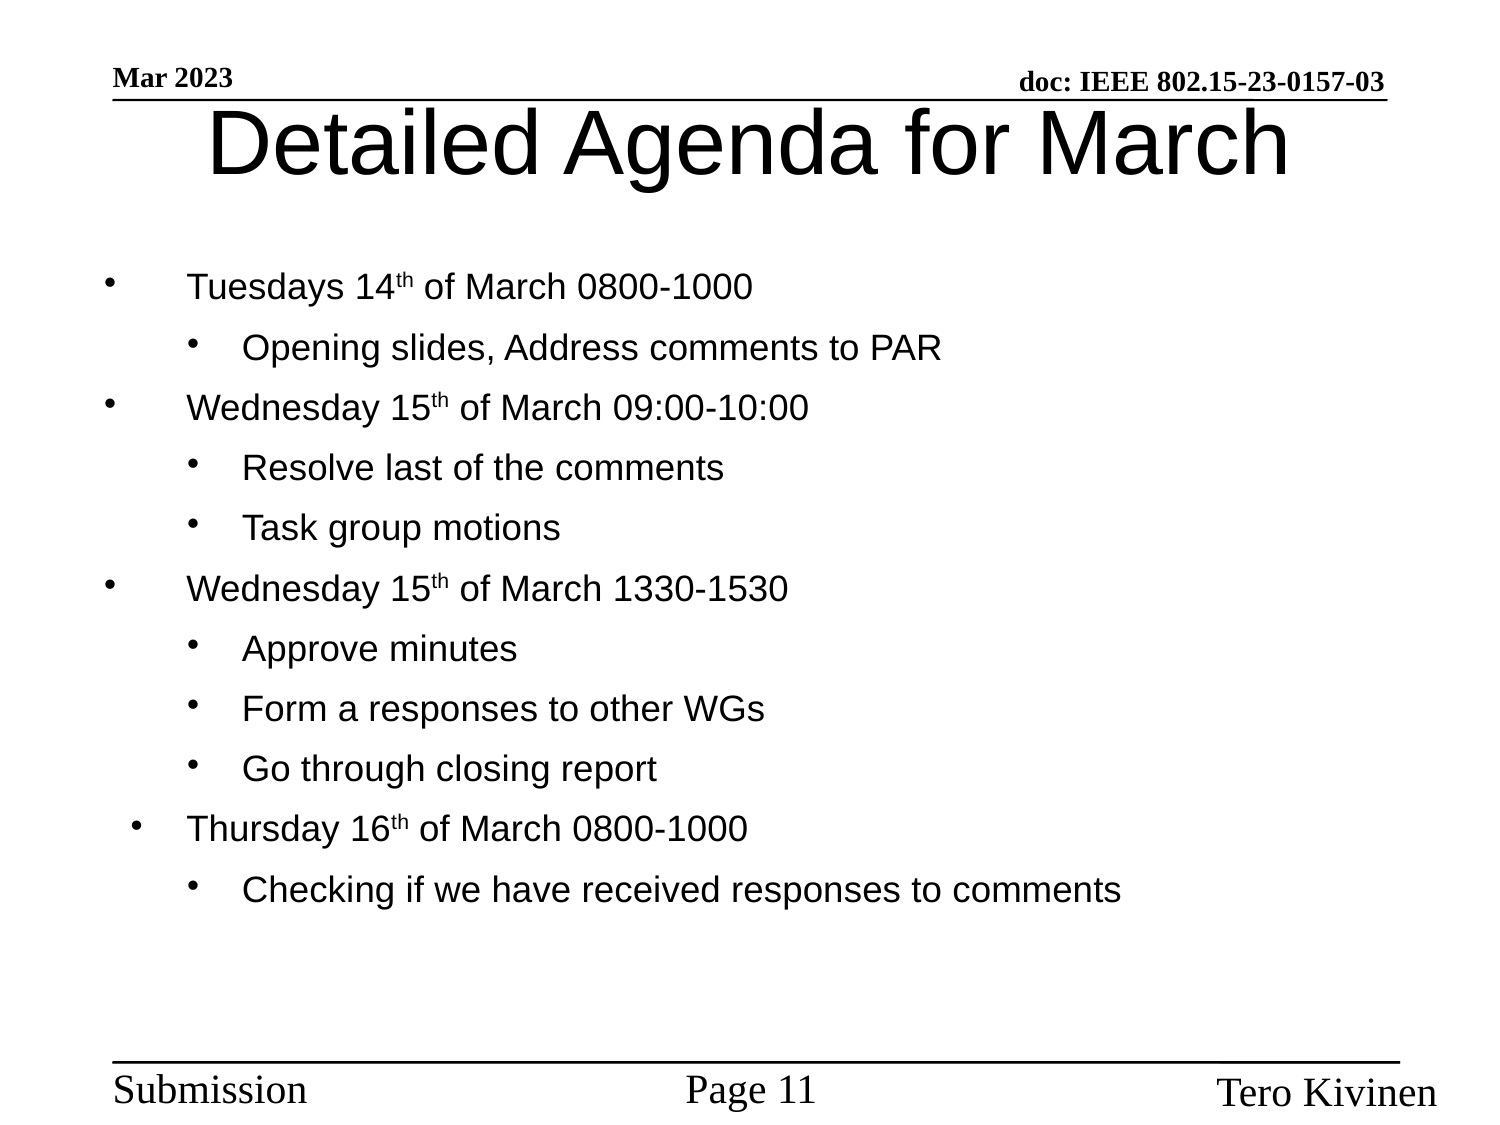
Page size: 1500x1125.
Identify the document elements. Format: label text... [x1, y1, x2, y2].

text_box Tuesdays 14th of March 0800-1000 Opening slides, Address comments to PAR Wednesday 15th of March 09:00-10:00 Resolve last of the comments Task group motions Wednesday 15th of March 1330-1530 Approve minutes Form a responses to other WGs Go through closing report Thursday 16th of March 0800-1000 Checking if we have received responses to comments [74, 263, 1350, 915]
text_box Detailed Agenda for March [75, 44, 1424, 232]
